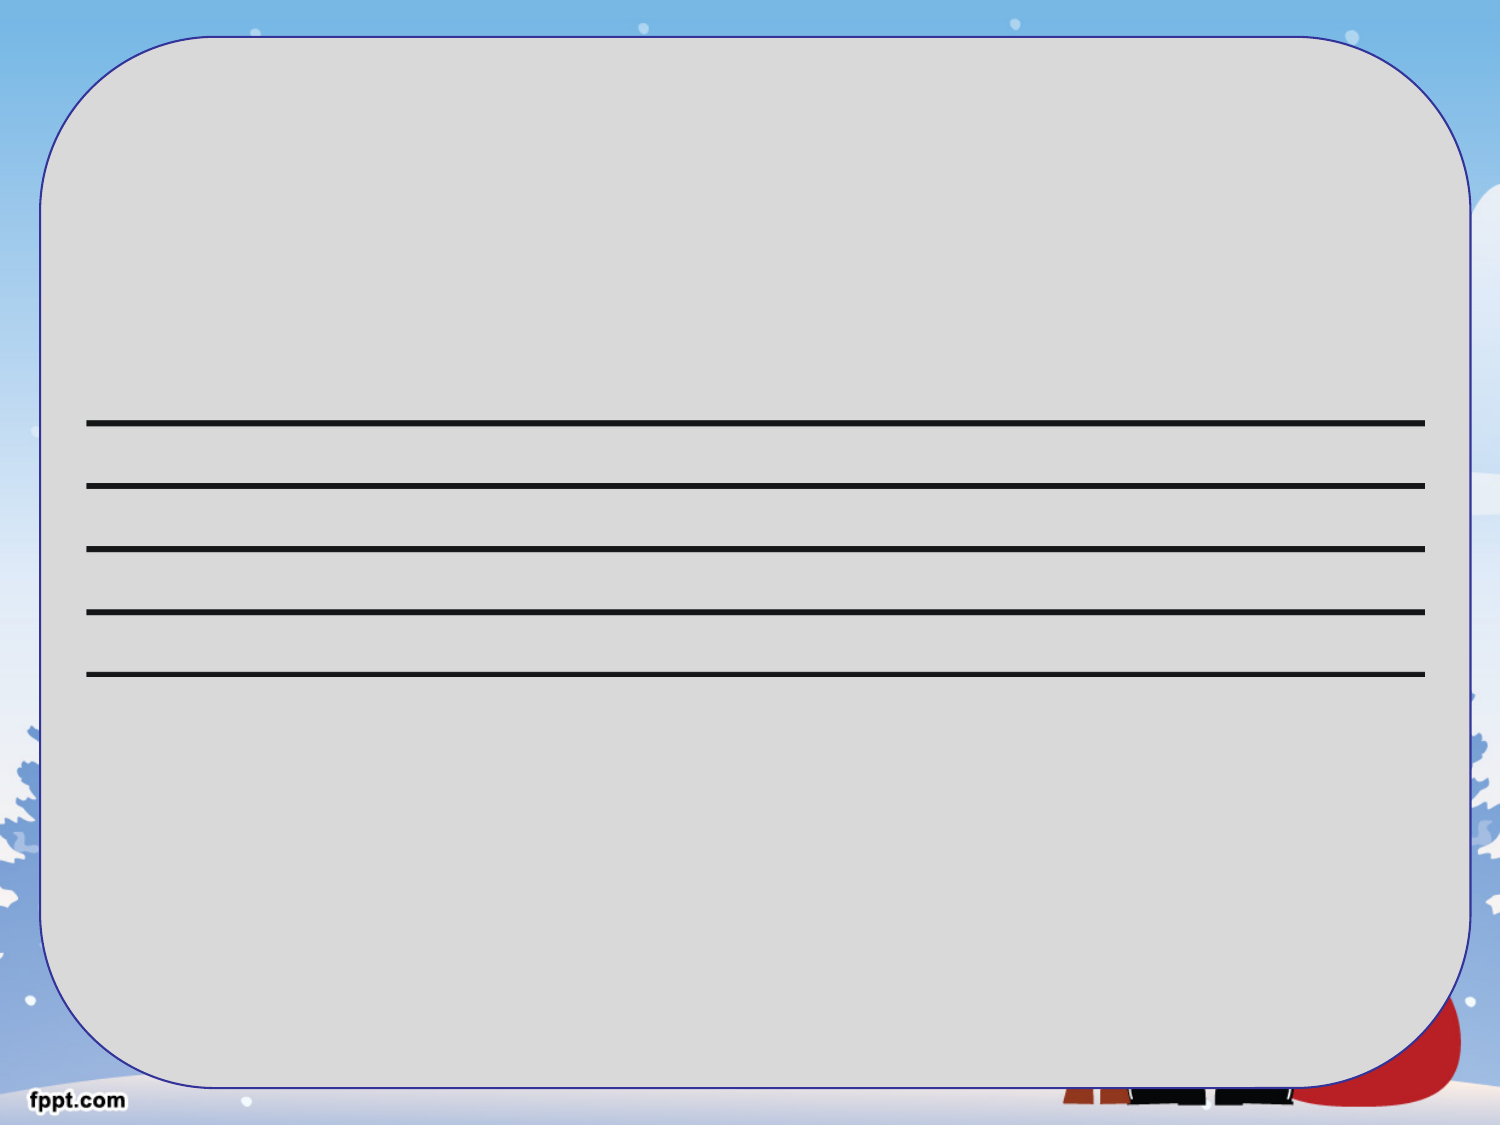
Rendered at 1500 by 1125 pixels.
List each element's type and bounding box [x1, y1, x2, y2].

picture [0, 0, 1500, 1125]
text_box [39, 35, 1472, 1090]
